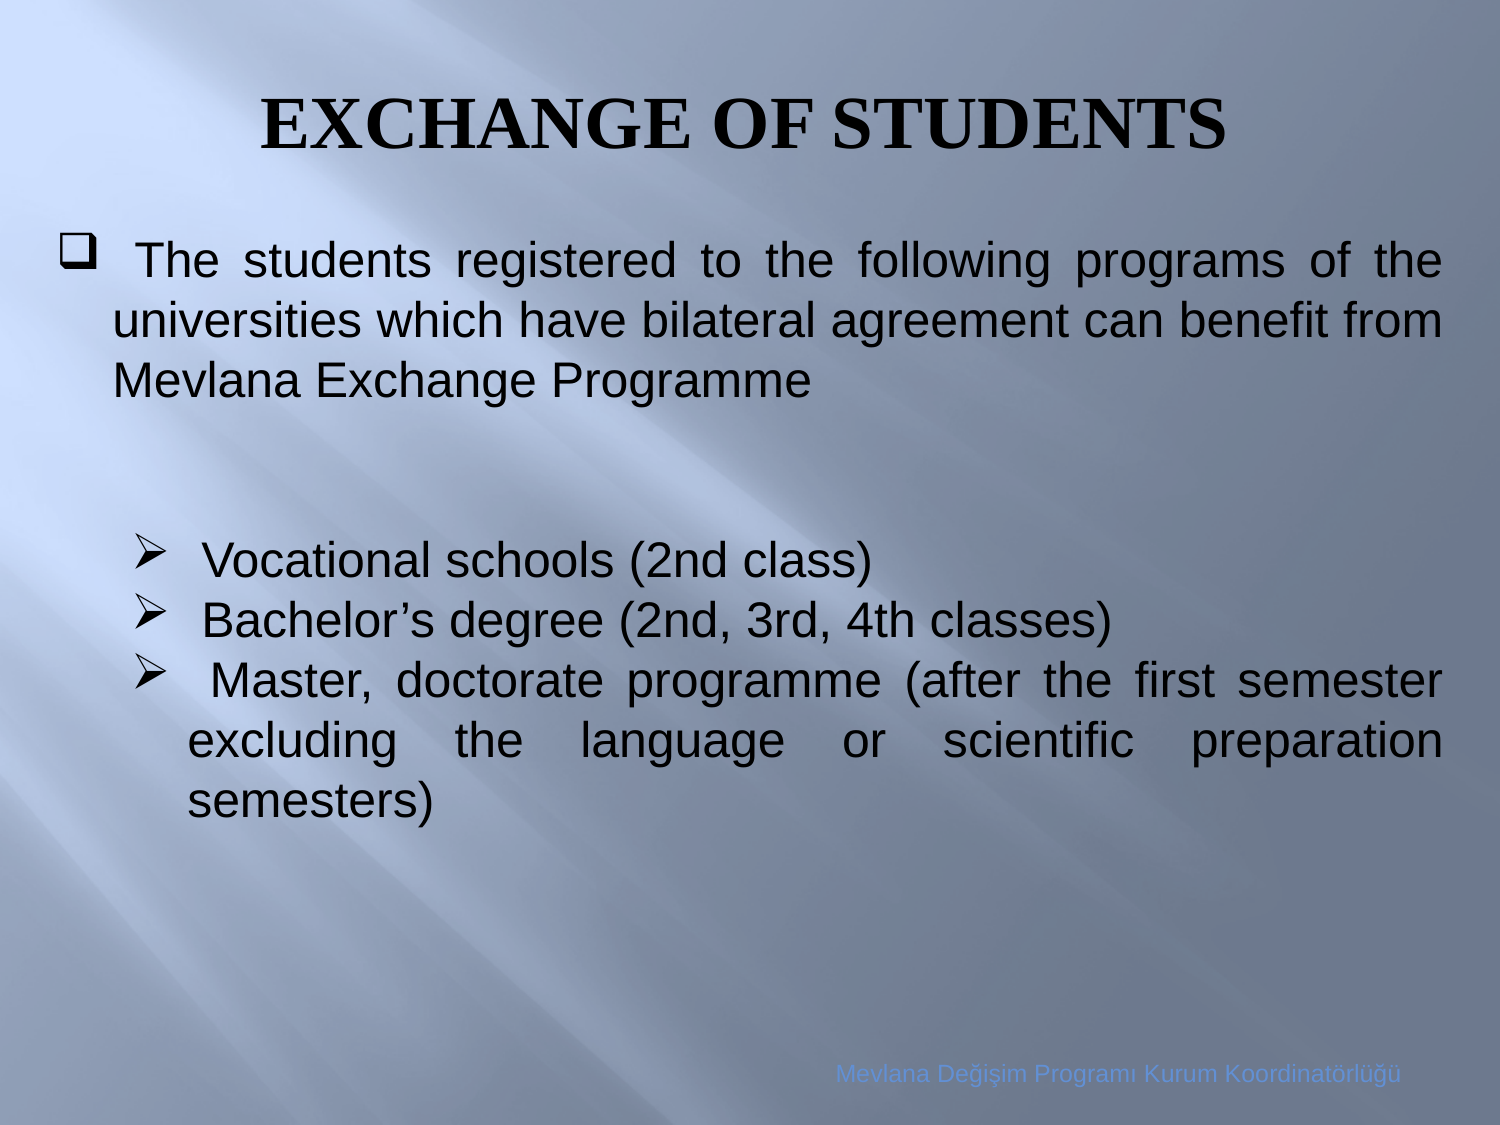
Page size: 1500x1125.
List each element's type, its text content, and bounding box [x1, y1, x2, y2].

text_box EXCHANGE OF STUDENTS [76, 66, 1412, 172]
text_box Mevlana Değişim Programı Kurum Koordinatörlüğü [820, 1034, 1436, 1095]
text_box The students registered to the following programs of the universities which have bilateral agreement can benefit from Mevlana Exchange Programme Vocational schools (2nd class) Bachelor’s degree (2nd, 3rd, 4th classes) Master, doctorate programme (after the first semester excluding the language or scientific preparation semesters) [41, 219, 1459, 895]
